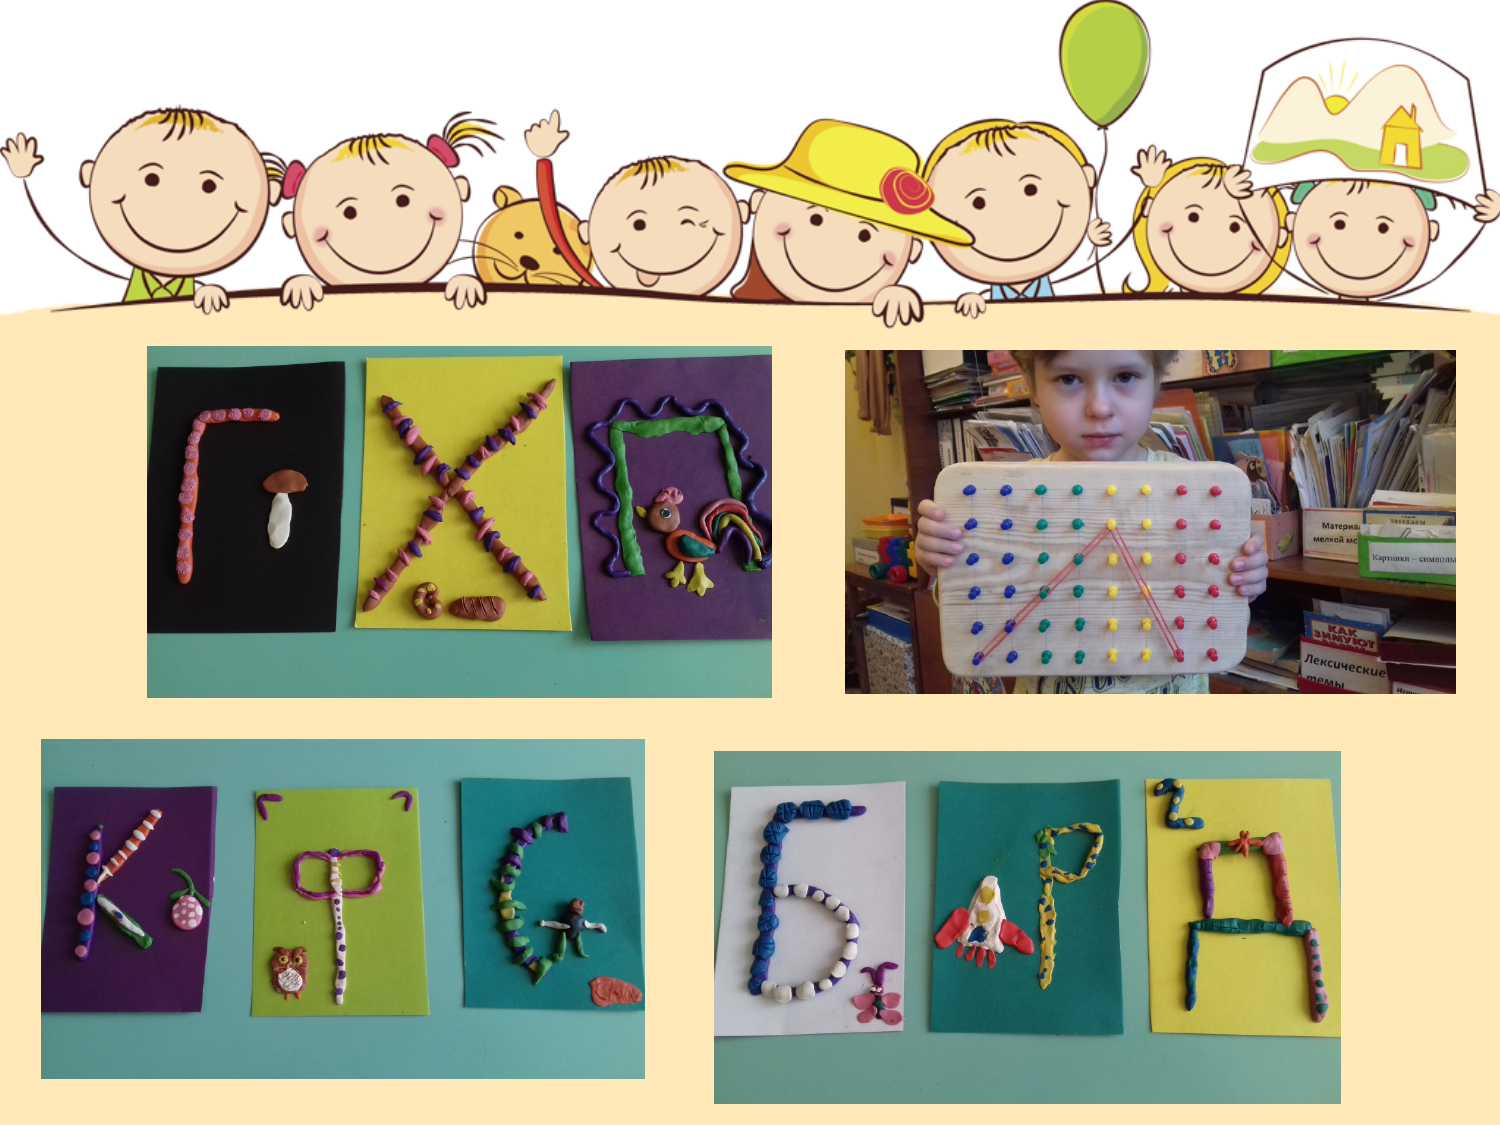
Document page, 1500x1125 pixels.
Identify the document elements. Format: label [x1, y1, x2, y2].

title [75, 45, 1425, 233]
picture [0, 0, 1500, 1125]
list [40, 739, 645, 1080]
